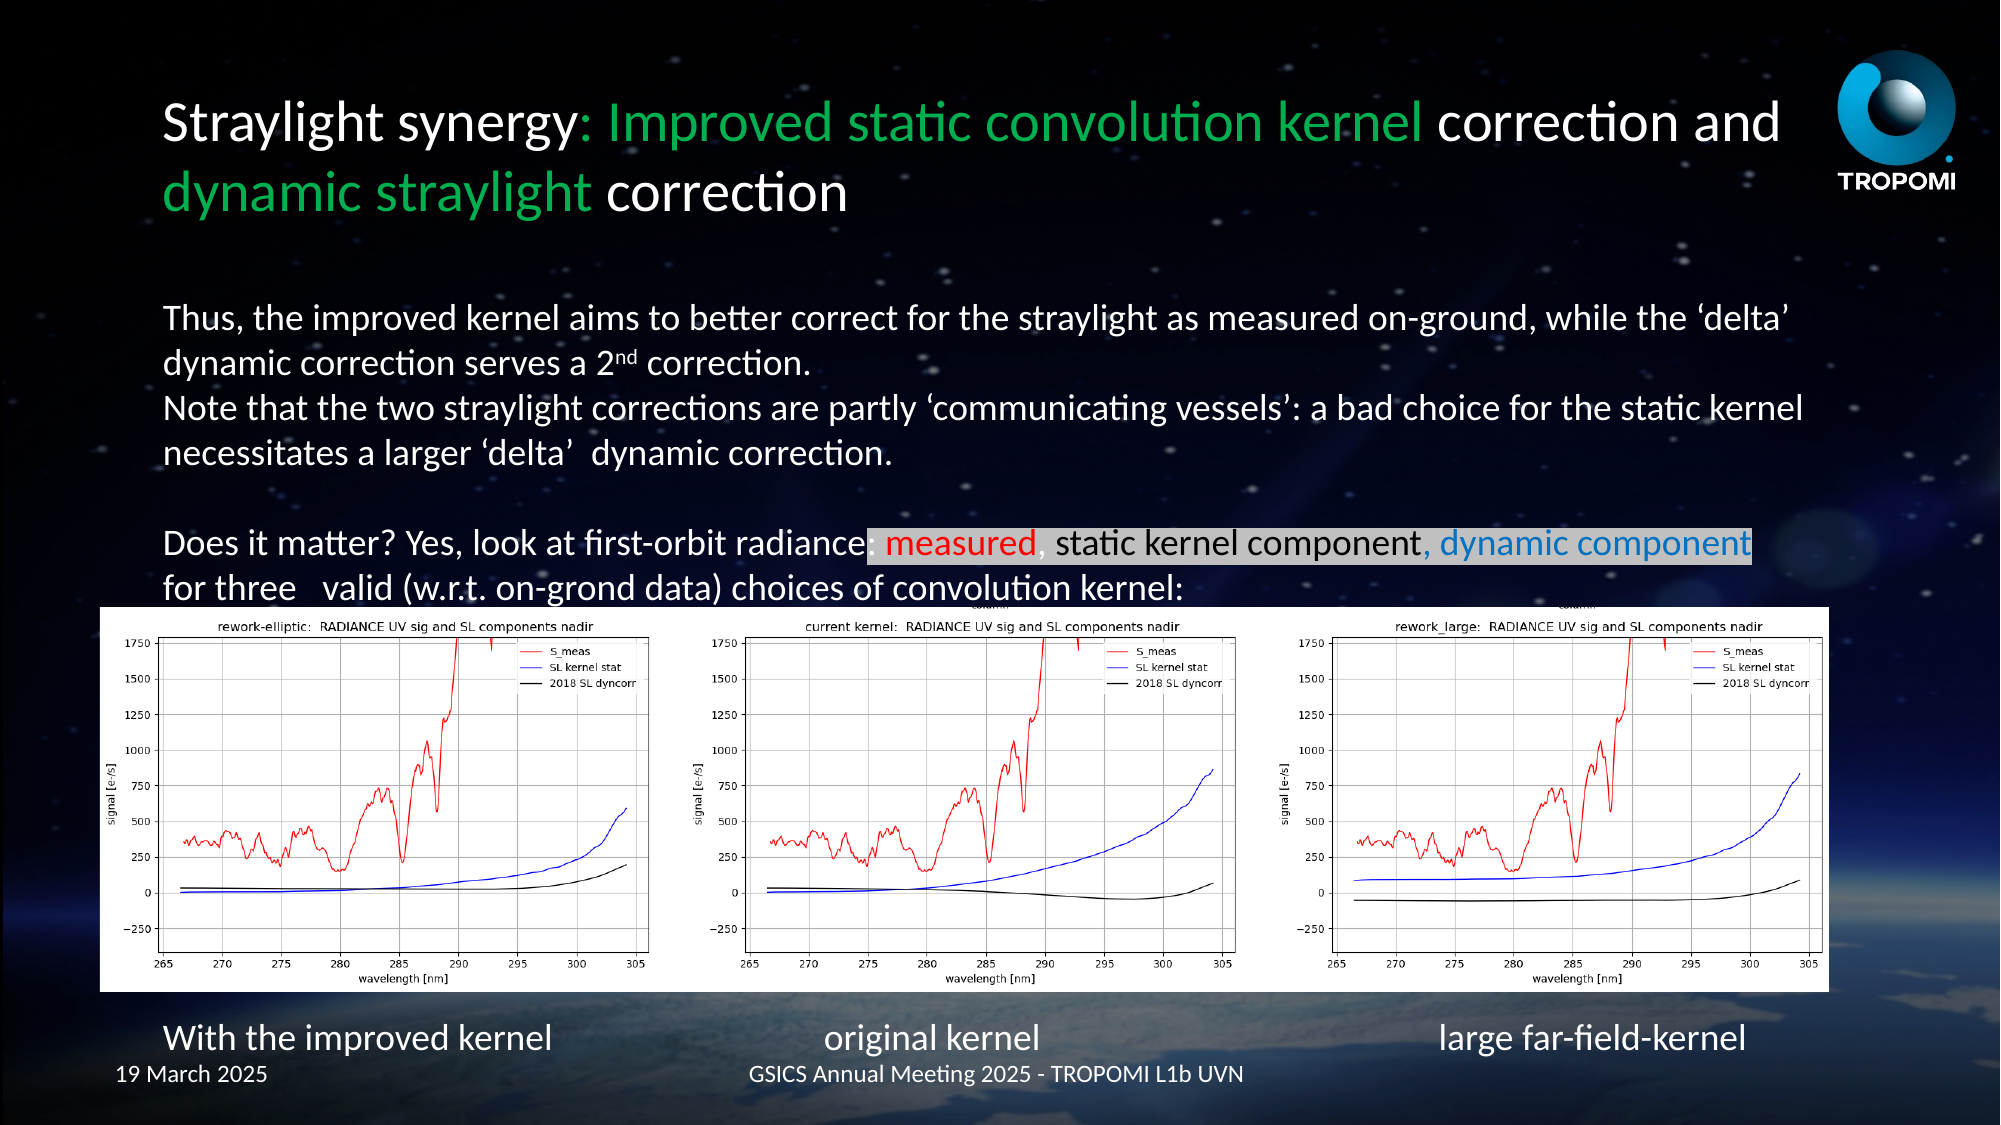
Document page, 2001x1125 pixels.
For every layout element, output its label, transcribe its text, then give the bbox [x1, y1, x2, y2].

text_box Straylight synergy: Improved static convolution kernel correction and dynamic straylight correction Thus, the improved kernel aims to better correct for the straylight as measured on-ground, while the ‘delta’ dynamic correction serves a 2nd correction. Note that the two straylight corrections are partly ‘communicating vessels’: a bad choice for the static kernel necessitates a larger ‘delta’ dynamic correction. Does it matter? Yes, look at first-orbit radiance: measured, static kernel component, dynamic component for three valid (w.r.t. on-grond data) choices of convolution kernel: With the improved kernel original kernel large far-field-kernel [148, 1002, 1829, 1066]
text_box Straylight synergy: Improved static convolution kernel correction and dynamic straylight correction Thus, the improved kernel aims to better correct for the straylight as measured on-ground, while the ‘delta’ dynamic correction serves a 2nd correction. Note that the two straylight corrections are partly ‘communicating vessels’: a bad choice for the static kernel necessitates a larger ‘delta’ dynamic correction. Does it matter? Yes, look at first-orbit radiance: measured, static kernel component, dynamic component for three valid (w.r.t. on-grond data) choices of convolution kernel: With the improved kernel original kernel large far-field-kernel [148, 75, 1829, 606]
footer GSICS Annual Meeting 2025 - TROPOMI L1b UVN [683, 1066, 1317, 1103]
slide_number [99, 1042, 567, 1103]
picture [2, 0, 2000, 1125]
